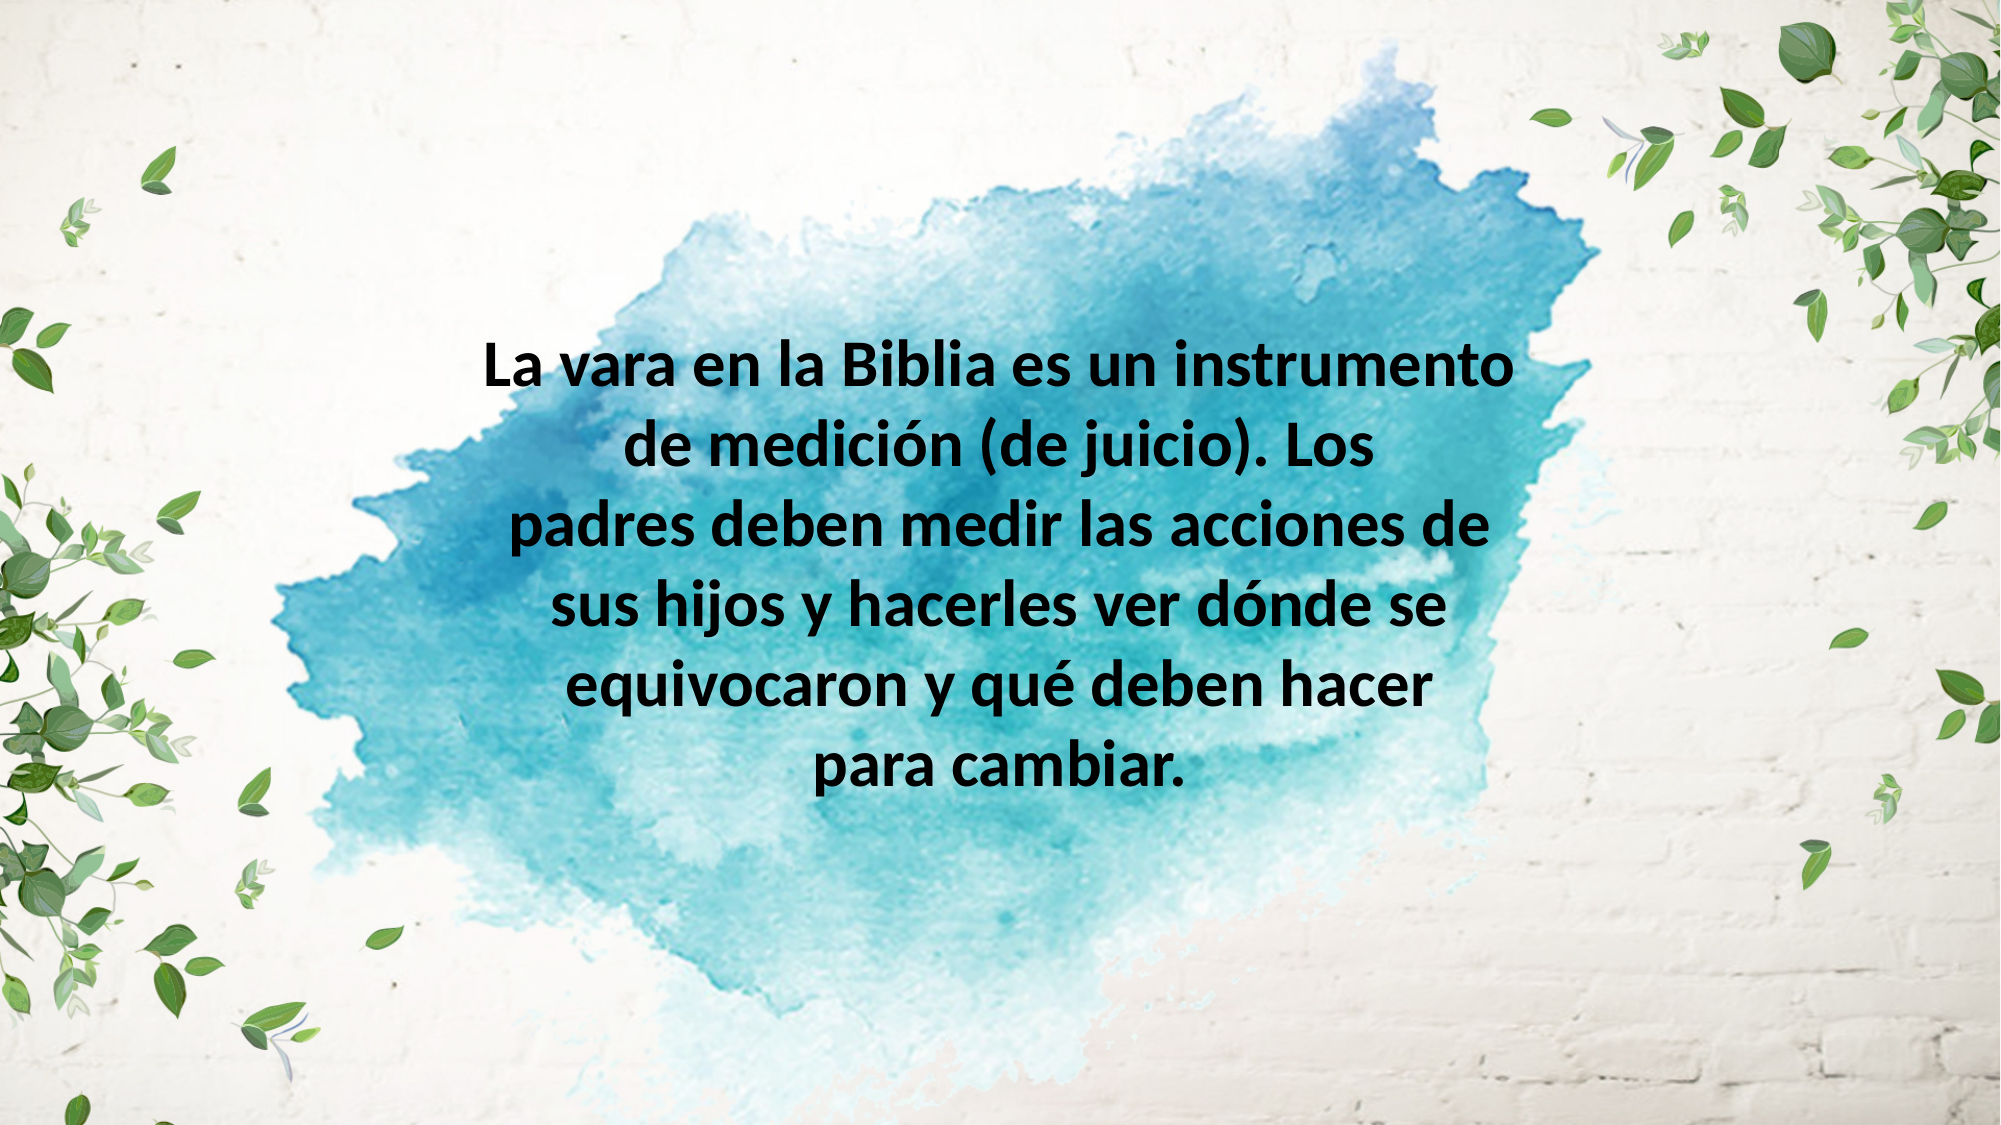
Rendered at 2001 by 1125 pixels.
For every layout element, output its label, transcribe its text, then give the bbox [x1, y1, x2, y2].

text_box La vara en la Biblia es un instrumento de medición (de juicio). Los padres deben medir las acciones de sus hijos y hacerles ver dónde se equivocaron y qué deben hacer para cambiar. [467, 312, 1533, 807]
picture [0, 0, 2001, 1125]
